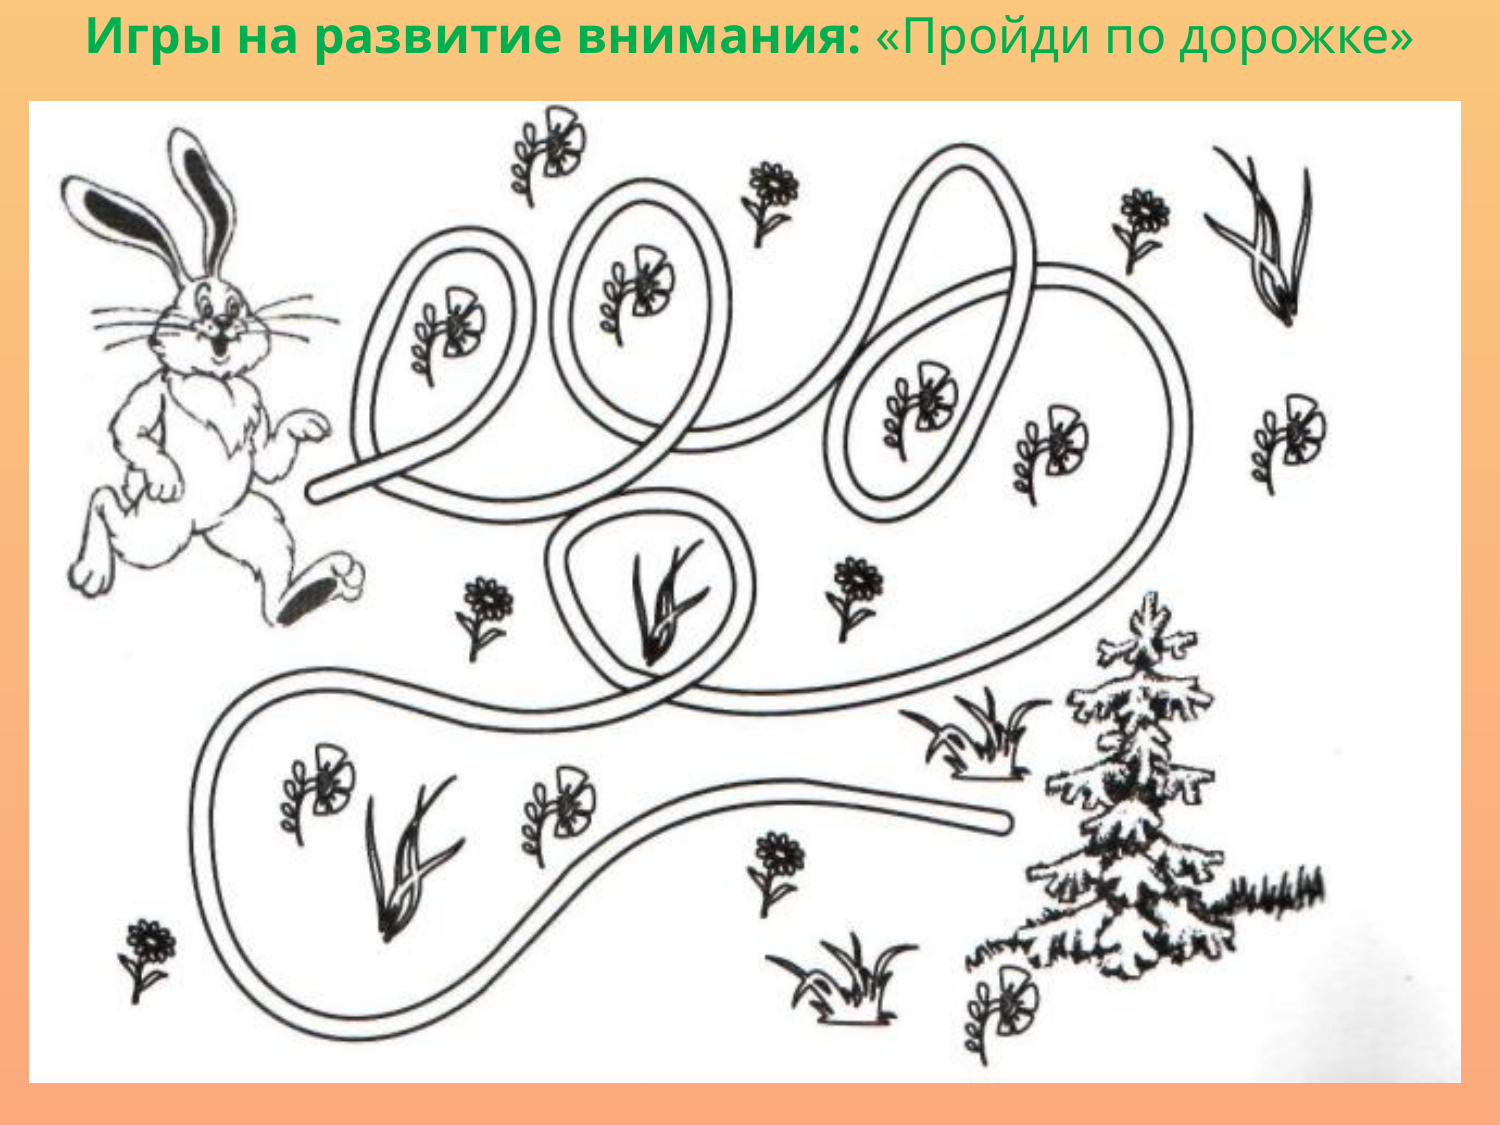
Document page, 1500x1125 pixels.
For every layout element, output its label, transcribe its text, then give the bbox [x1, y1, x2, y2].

title Игры на развитие внимания: «Пройди по дорожке» [0, 0, 1500, 67]
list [29, 101, 1461, 1083]
